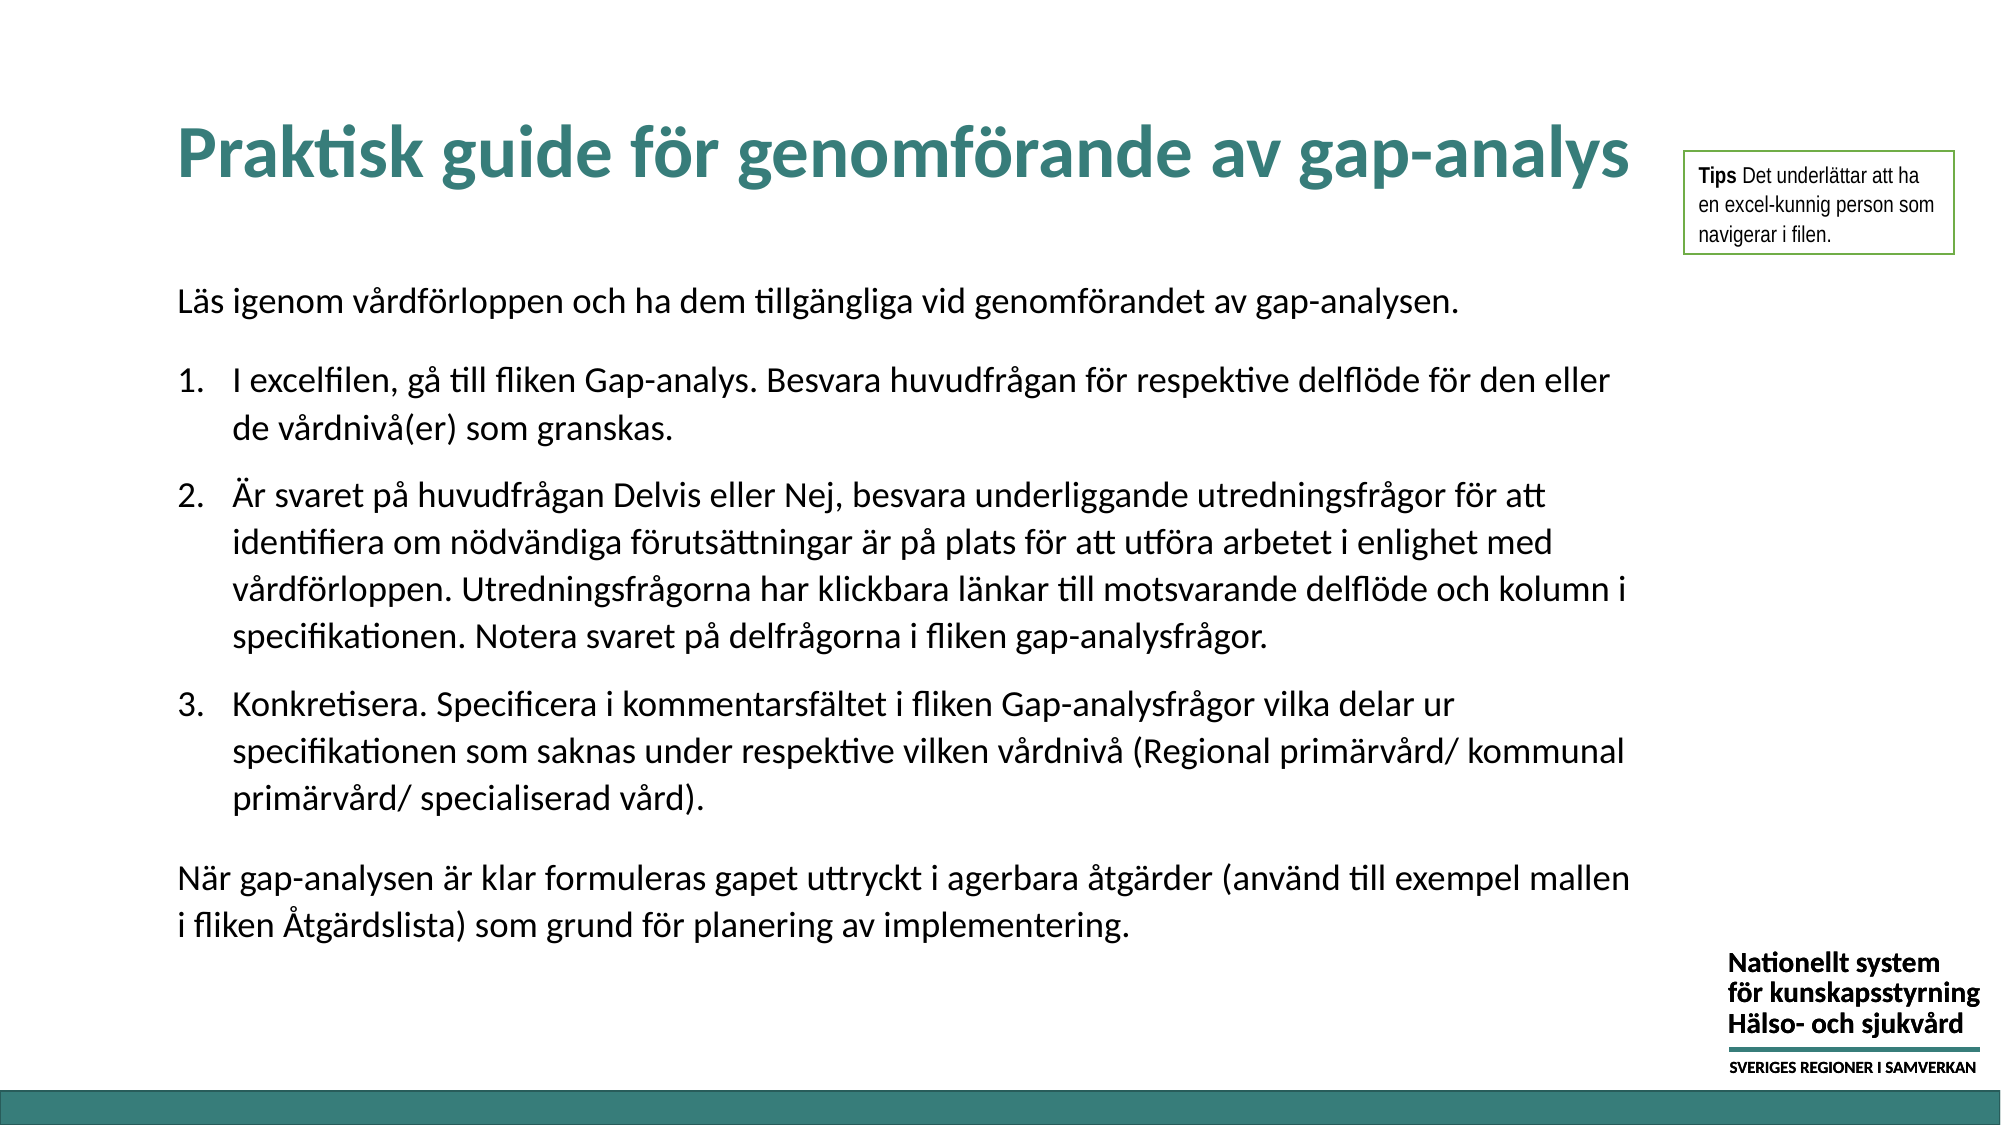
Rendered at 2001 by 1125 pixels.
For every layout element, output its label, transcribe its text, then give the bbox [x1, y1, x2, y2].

title Praktisk guide för genomförande av gap-analys [162, 101, 1663, 202]
text_box Tips Det underlättar att ha en excel-kunnig person som navigerar i filen. [1683, 151, 1955, 255]
list Läs igenom vårdförloppen och ha dem tillgängliga vid genomförandet av gap-analysen. I excelfilen, gå till fliken Gap-analys. Besvara huvudfrågan för respektive delflöde för den eller de vårdnivå(er) som granskas. Är svaret på huvudfrågan Delvis eller Nej, besvara underliggande utredningsfrågor för att identifiera om nödvändiga förutsättningar är på plats för att utföra arbetet i enlighet med vårdförloppen. Utredningsfrågorna har klickbara länkar till motsvarande delflöde och kolumn i specifikationen. Notera svaret på delfrågorna i fliken gap-analysfrågor. Konkretisera. Specificera i kommentarsfältet i fliken Gap-analysfrågor vilka delar ur specifikationen som saknas under respektive vilken vårdnivå (Regional primärvård/ kommunal primärvård/ specialiserad vård). När gap-analysen är klar formuleras gapet uttryckt i agerbara åtgärder (använd till exempel mallen i fliken Åtgärdslista) som grund för planering av implementering. [162, 265, 1663, 953]
